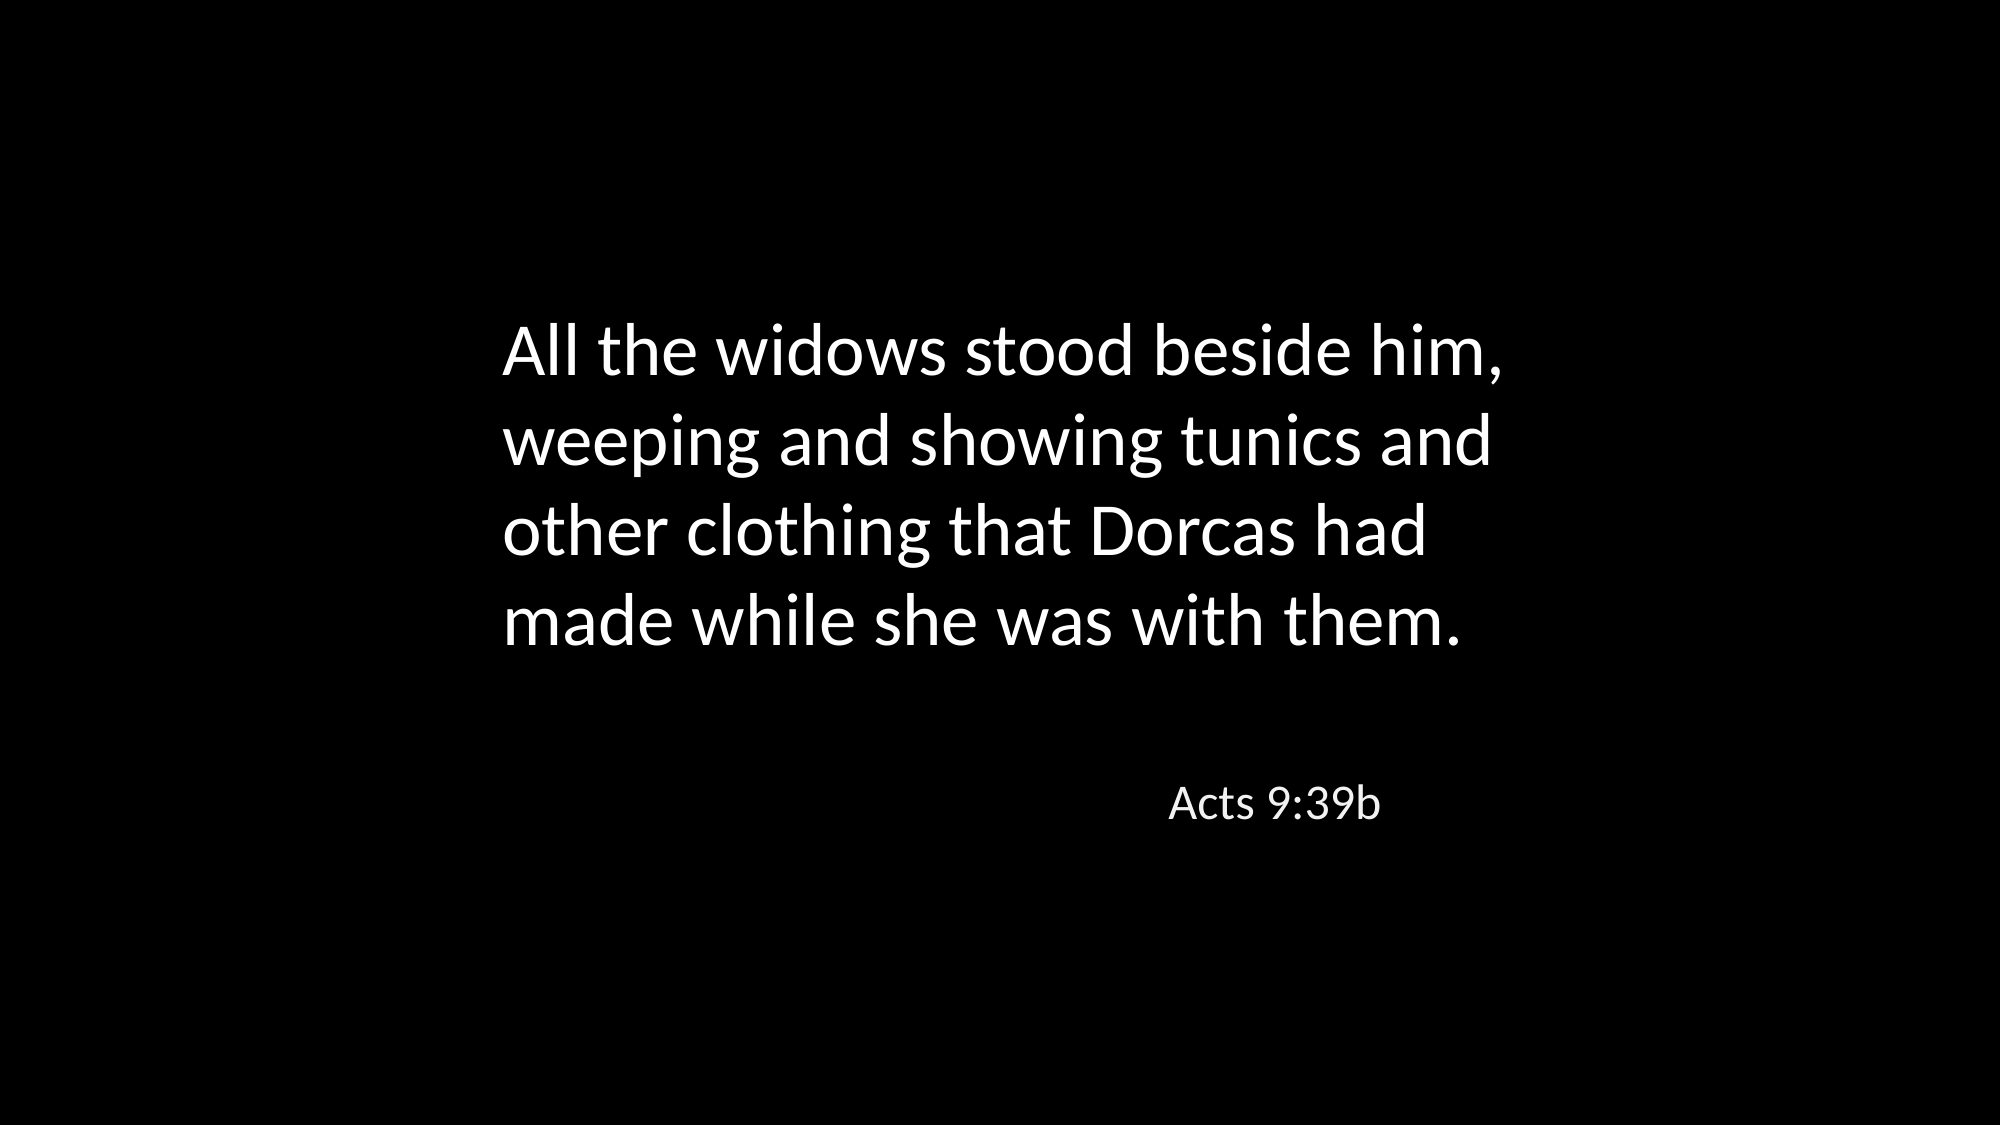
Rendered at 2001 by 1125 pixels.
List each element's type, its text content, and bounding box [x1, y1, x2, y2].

text_box All the widows stood beside him, weeping and showing tunics and other clothing that Dorcas had made while she was with them. [487, 292, 1625, 758]
text_box Acts 9:39b [999, 762, 1550, 838]
